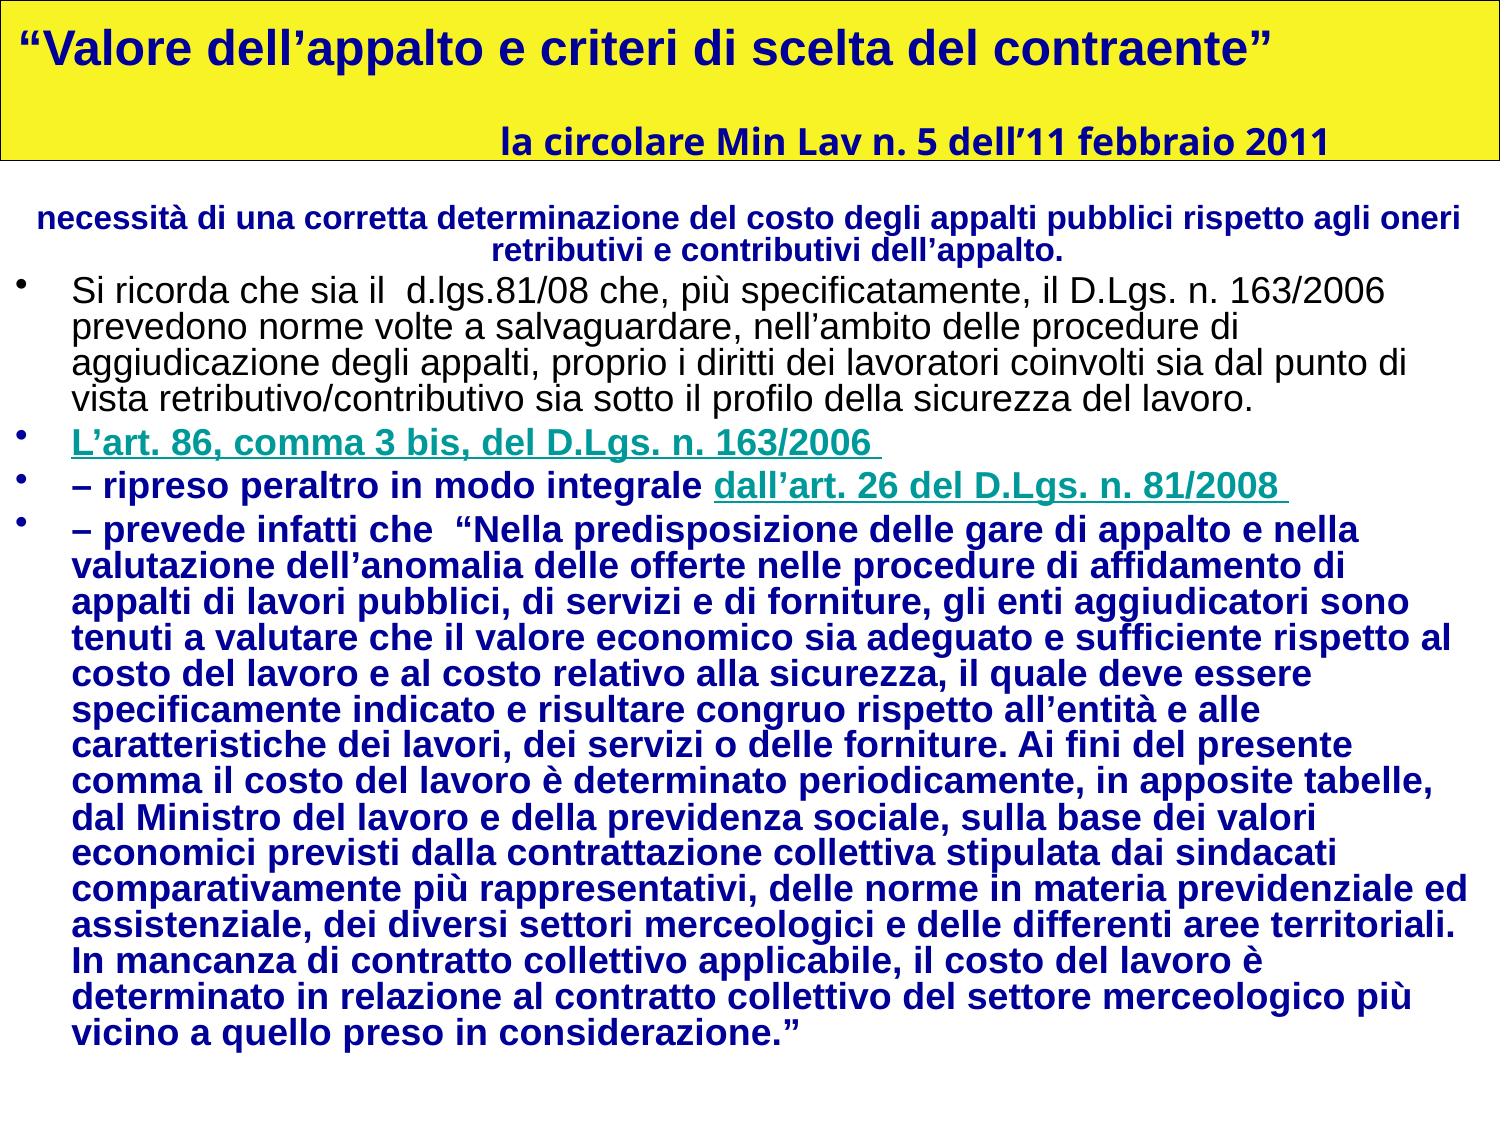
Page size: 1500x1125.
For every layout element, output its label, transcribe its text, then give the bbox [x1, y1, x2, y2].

title “Valore dell’appalto e criteri di scelta del contraente” la circolare Min Lav n. 5 dell’11 febbraio 2011 [0, 0, 1500, 161]
list necessità di una corretta determinazione del costo degli appalti pubblici rispetto agli oneri retributivi e contributivi dell’appalto. Si ricorda che sia il d.lgs.81/08 che, più specificatamente, il D.Lgs. n. 163/2006 prevedono norme volte a salvaguardare, nell’ambito delle procedure di aggiudicazione degli appalti, proprio i diritti dei lavoratori coinvolti sia dal punto di vista retributivo/contributivo sia sotto il profilo della sicurezza del lavoro. L’art. 86, comma 3 bis, del D.Lgs. n. 163/2006 – ripreso peraltro in modo integrale dall’art. 26 del D.Lgs. n. 81/2008 – prevede infatti che “Nella predisposizione delle gare di appalto e nella valutazione dell’anomalia delle offerte nelle procedure di affidamento di appalti di lavori pubblici, di servizi e di forniture, gli enti aggiudicatori sono tenuti a valutare che il valore economico sia adeguato e sufficiente rispetto al costo del lavoro e al costo relativo alla sicurezza, il quale deve essere specificamente indicato e risultare congruo rispetto all’entità e alle caratteristiche dei lavori, dei servizi o delle forniture. Ai fini del presente comma il costo del lavoro è determinato periodicamente, in apposite tabelle, dal Ministro del lavoro e della previdenza sociale, sulla base dei valori economici previsti dalla contrattazione collettiva stipulata dai sindacati comparativamente più rappresentativi, delle norme in materia previdenziale ed assistenziale, dei diversi settori merceologici e delle differenti aree territoriali. In mancanza di contratto collettivo applicabile, il costo del lavoro è determinato in relazione al contratto collettivo del settore merceologico più vicino a quello preso in considerazione.” [0, 196, 1500, 1071]
